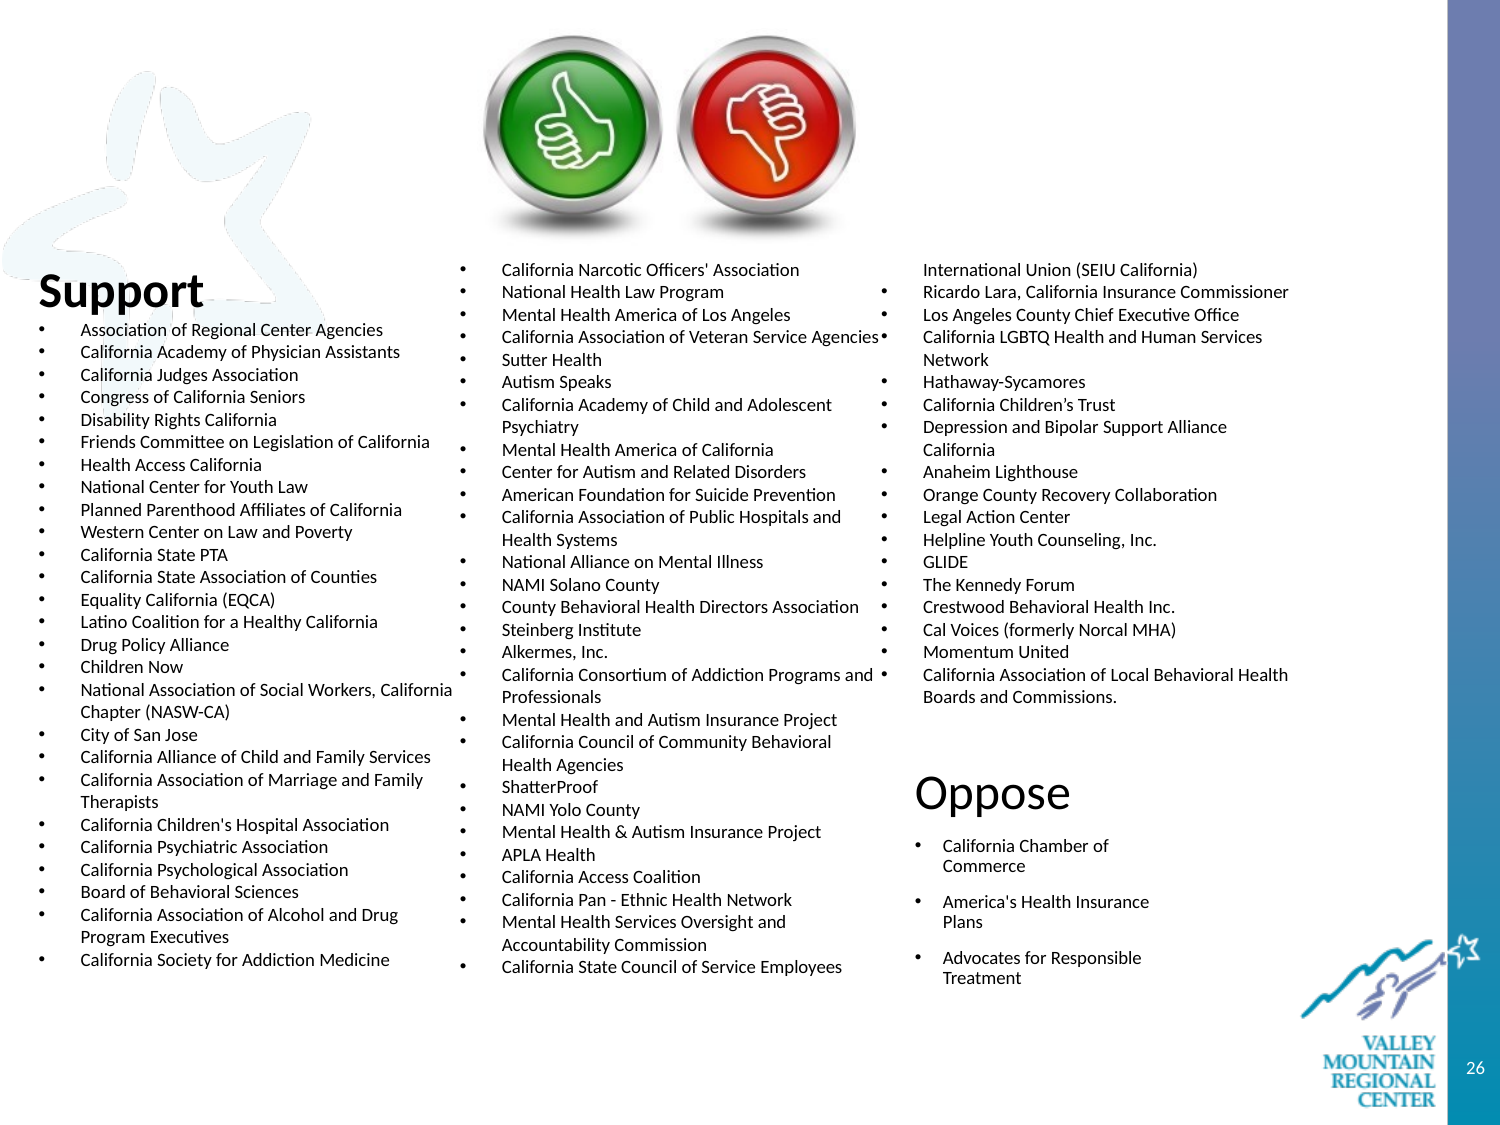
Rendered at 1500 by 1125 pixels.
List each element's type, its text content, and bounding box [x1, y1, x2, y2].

picture [476, 28, 865, 250]
list Support Association of Regional Center Agencies California Academy of Physician Assistants California Judges Association Congress of California Seniors Disability Rights California Friends Committee on Legislation of California Health Access California National Center for Youth Law Planned Parenthood Affiliates of California Western Center on Law and Poverty California State PTA California State Association of Counties Equality California (EQCA) Latino Coalition for a Healthy California Drug Policy Alliance Children Now National Association of Social Workers, California Chapter (NASW-CA) City of San Jose California Alliance of Child and Family Services California Association of Marriage and Family Therapists California Children's Hospital Association California Psychiatric Association California Psychological Association Board of Behavioral Sciences California Association of Alcohol and Drug Program Executives California Society for Addiction Medicine California Narcotic Officers' Association National Health Law Program Mental Health America of Los Angeles California Association of Veteran Service Agencies Sutter Health Autism Speaks California Academy of Child and Adolescent Psychiatry Mental Health America of California Center for Autism and Related Disorders American Foundation for Suicide Prevention California Association of Public Hospitals and Health Systems National Alliance on Mental Illness NAMI Solano County County Behavioral Health Directors Association Steinberg Institute Alkermes, Inc. California Consortium of Addiction Programs and Professionals Mental Health and Autism Insurance Project California Council of Community Behavioral Health Agencies ShatterProof NAMI Yolo County Mental Health & Autism Insurance Project APLA Health California Access Coalition California Pan - Ethnic Health Network Mental Health Services Oversight and Accountability Commission California State Council of Service Employees International Union (SEIU California) Ricardo Lara, California Insurance Commissioner Los Angeles County Chief Executive Office California LGBTQ Health and Human Services Network Hathaway-Sycamores California Children’s Trust Depression and Bipolar Support Alliance California Anaheim Lighthouse Orange County Recovery Collaboration Legal Action Center Helpline Youth Counseling, Inc. GLIDE The Kennedy Forum Crestwood Behavioral Health Inc. Cal Voices (formerly Norcal MHA) Momentum United California Association of Local Behavioral Health Boards and Commissions. [23, 249, 1318, 993]
text_box Oppose California Chamber of Commerce America's Health Insurance Plans Advocates for Responsible Treatment [903, 760, 1188, 1125]
slide_number 26 [1445, 1009, 1500, 1125]
